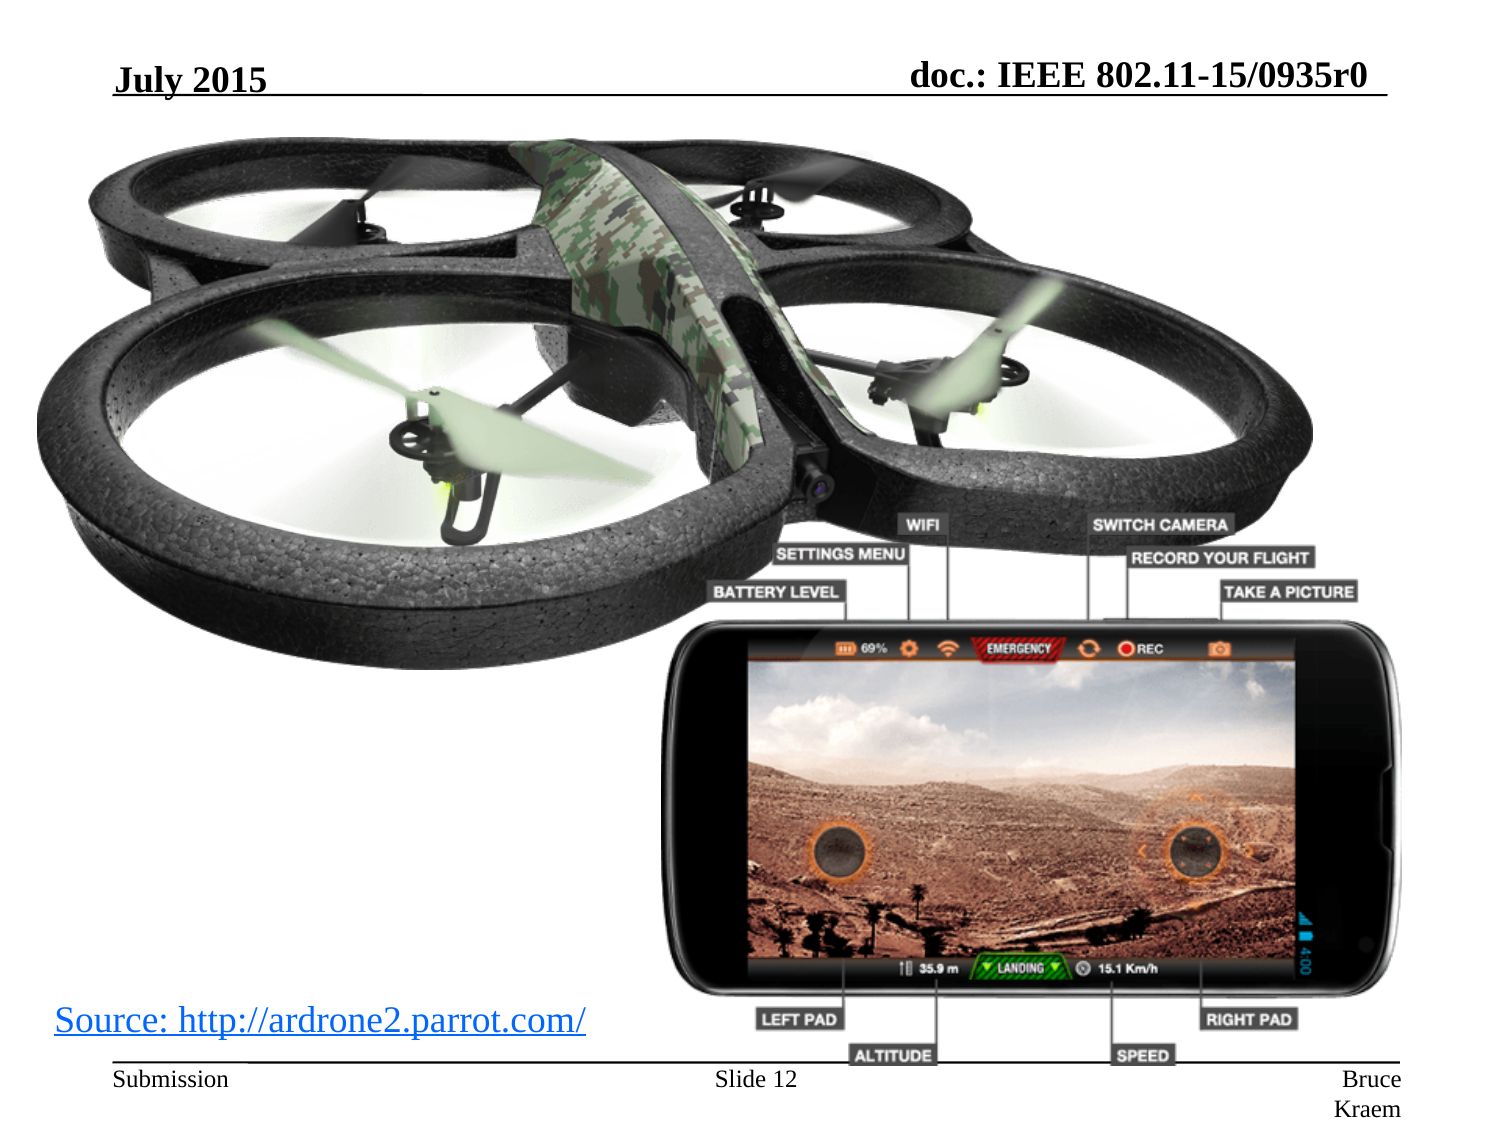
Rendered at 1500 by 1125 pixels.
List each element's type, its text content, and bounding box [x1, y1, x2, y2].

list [37, 137, 1313, 670]
picture [660, 512, 1402, 1066]
footer Bruce Kraemer, Marvell [1325, 1073, 1402, 1093]
text_box Source: http://ardrone2.parrot.com/ [39, 987, 602, 1048]
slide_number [114, 54, 335, 100]
slide_number Slide 12 [712, 1074, 800, 1093]
